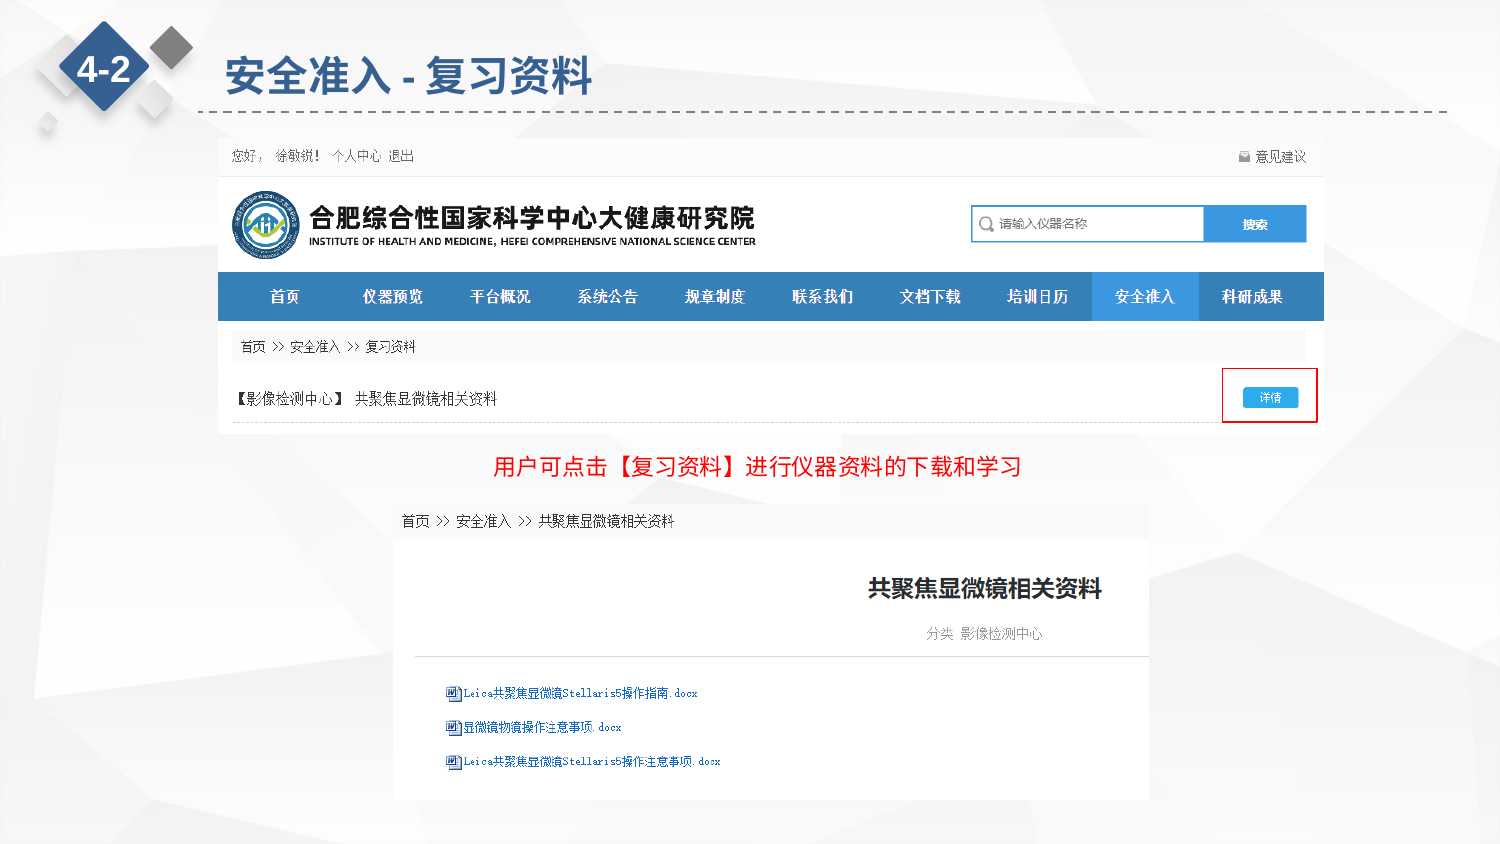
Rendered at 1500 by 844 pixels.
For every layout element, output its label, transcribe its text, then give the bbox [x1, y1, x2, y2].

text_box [41, 31, 1448, 129]
picture [0, 0, 1500, 844]
text_box 用户可点击【复习资料】进行仪器资料的下载和学习 [478, 445, 1069, 488]
